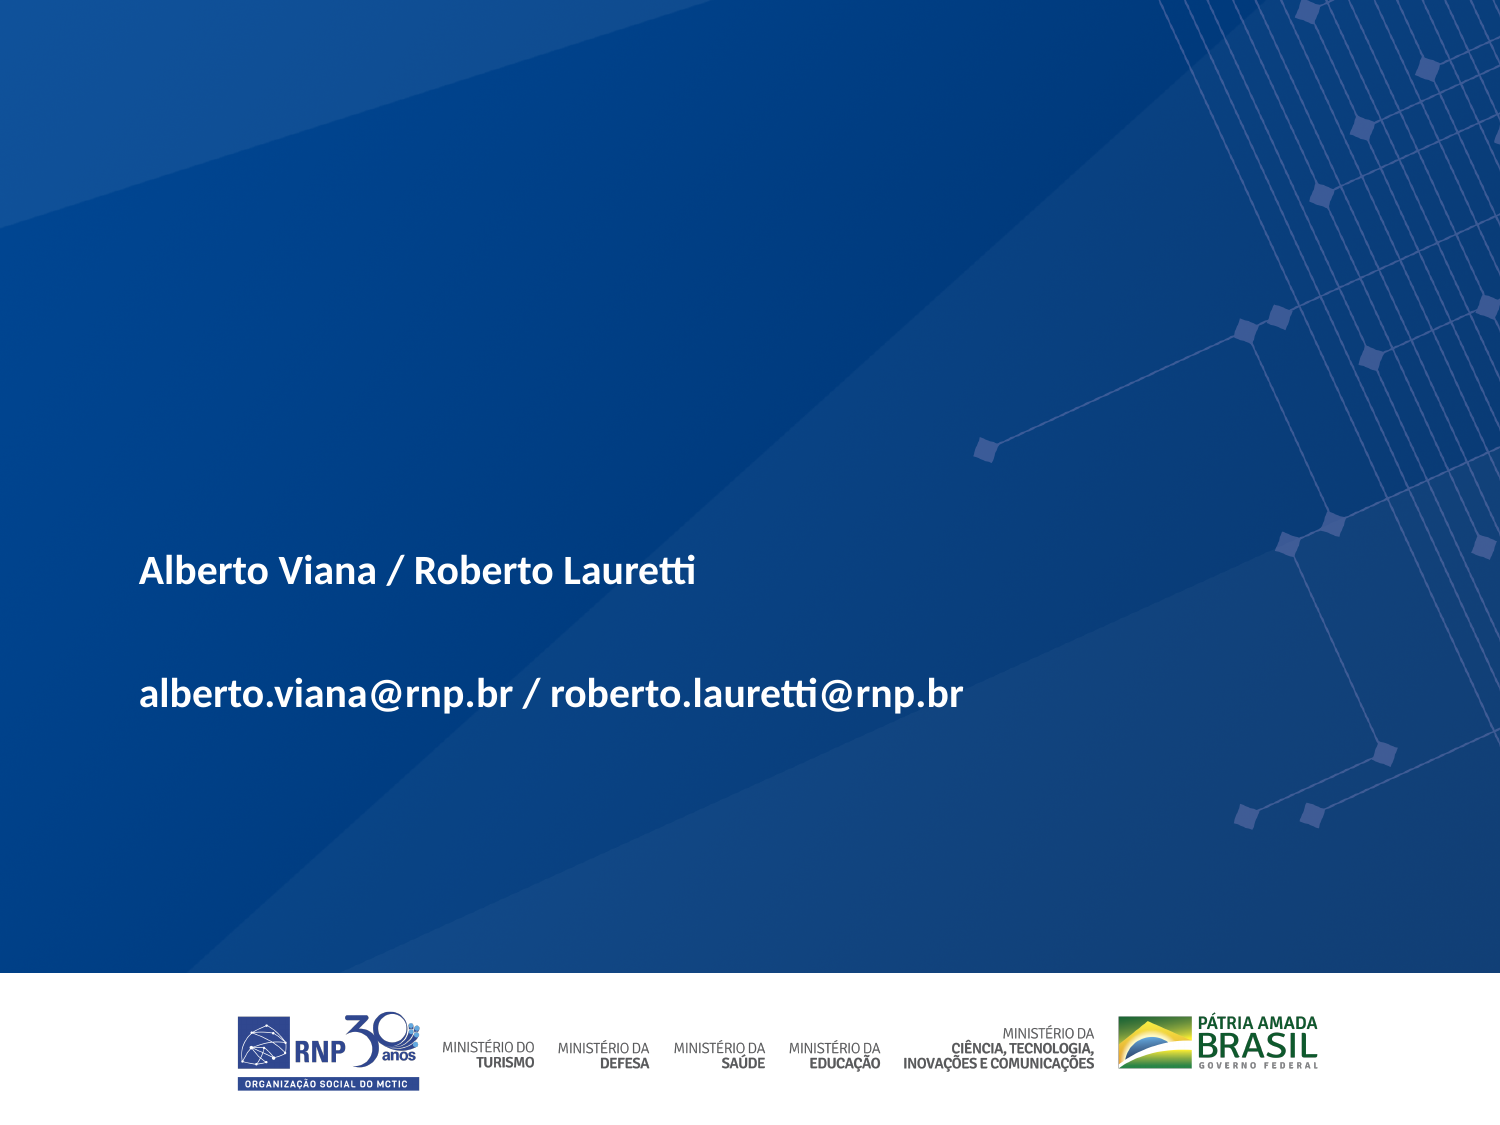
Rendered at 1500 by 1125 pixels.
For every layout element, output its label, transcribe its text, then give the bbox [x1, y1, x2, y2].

list alberto.viana@rnp.br / roberto.lauretti@rnp.br [124, 664, 1217, 725]
list Alberto Viana / Roberto Lauretti [124, 541, 1217, 602]
picture [219, 991, 1339, 1107]
picture [0, 0, 1500, 973]
